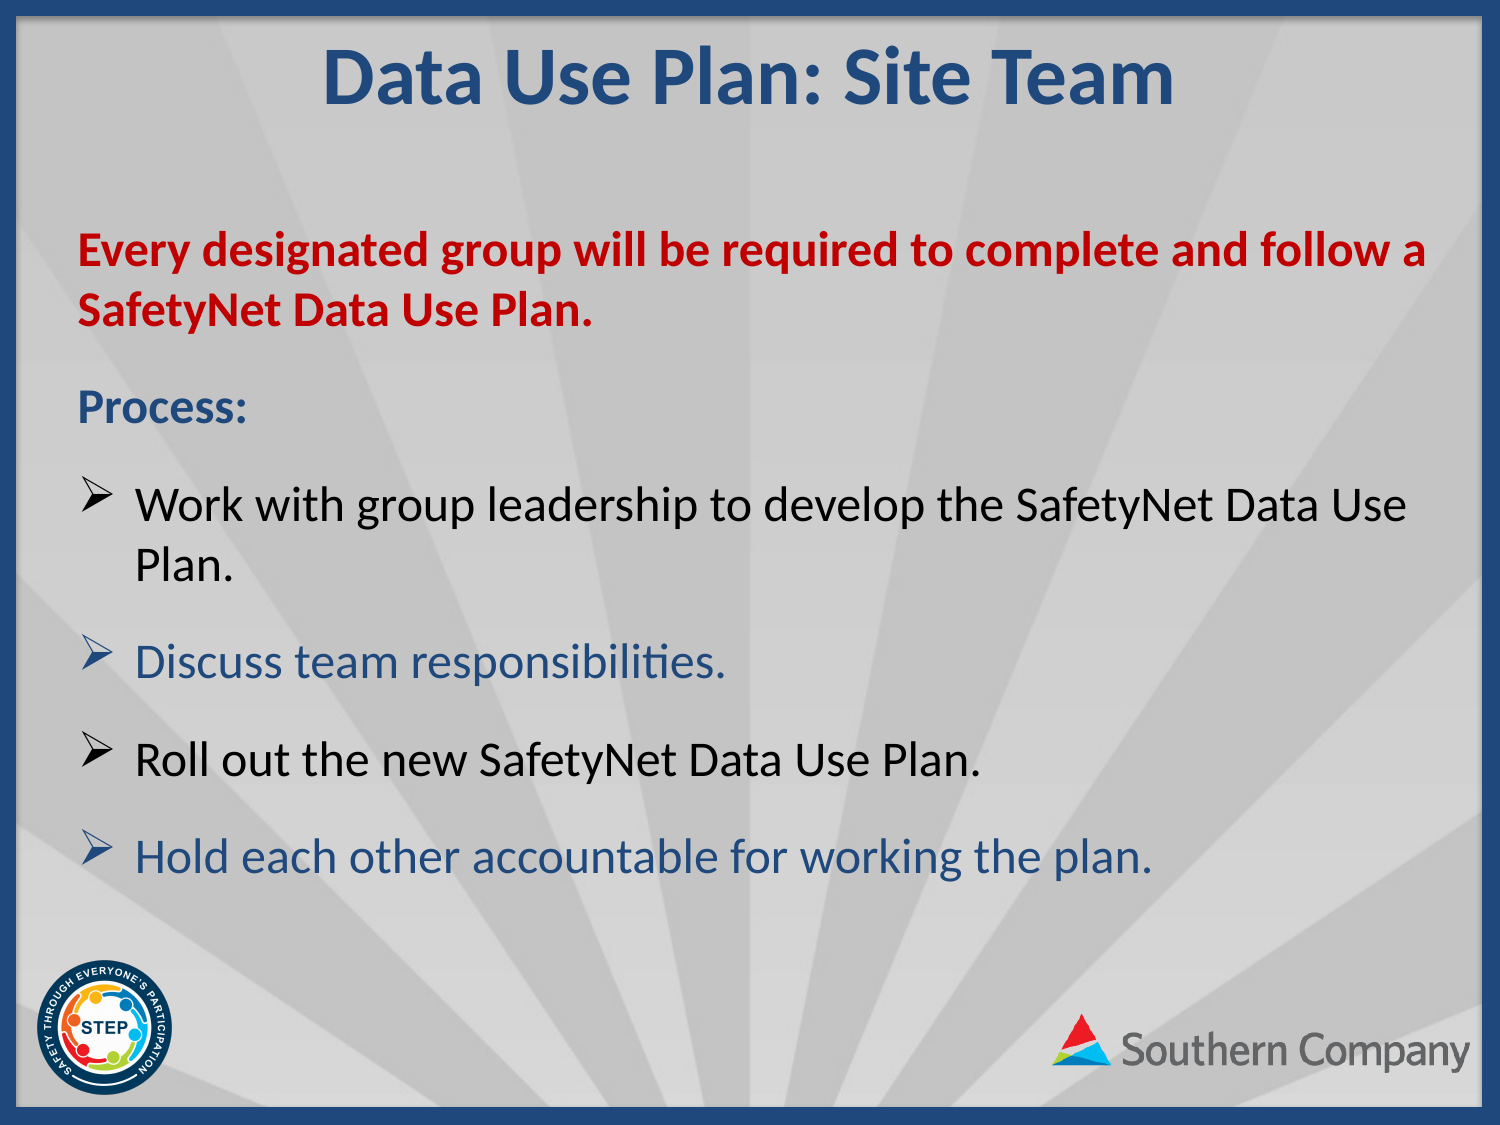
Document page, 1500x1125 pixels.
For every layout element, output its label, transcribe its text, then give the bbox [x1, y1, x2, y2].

picture [16, 112, 1482, 1107]
title Data Use Plan: Site Team [0, 31, 1500, 112]
picture [16, 16, 1482, 31]
list Every designated group will be required to complete and follow a SafetyNet Data Use Plan. Process: Work with group leadership to develop the SafetyNet Data Use Plan. Discuss team responsibilities. Roll out the new SafetyNet Data Use Plan. Hold each other accountable for working the plan. [62, 208, 1467, 990]
